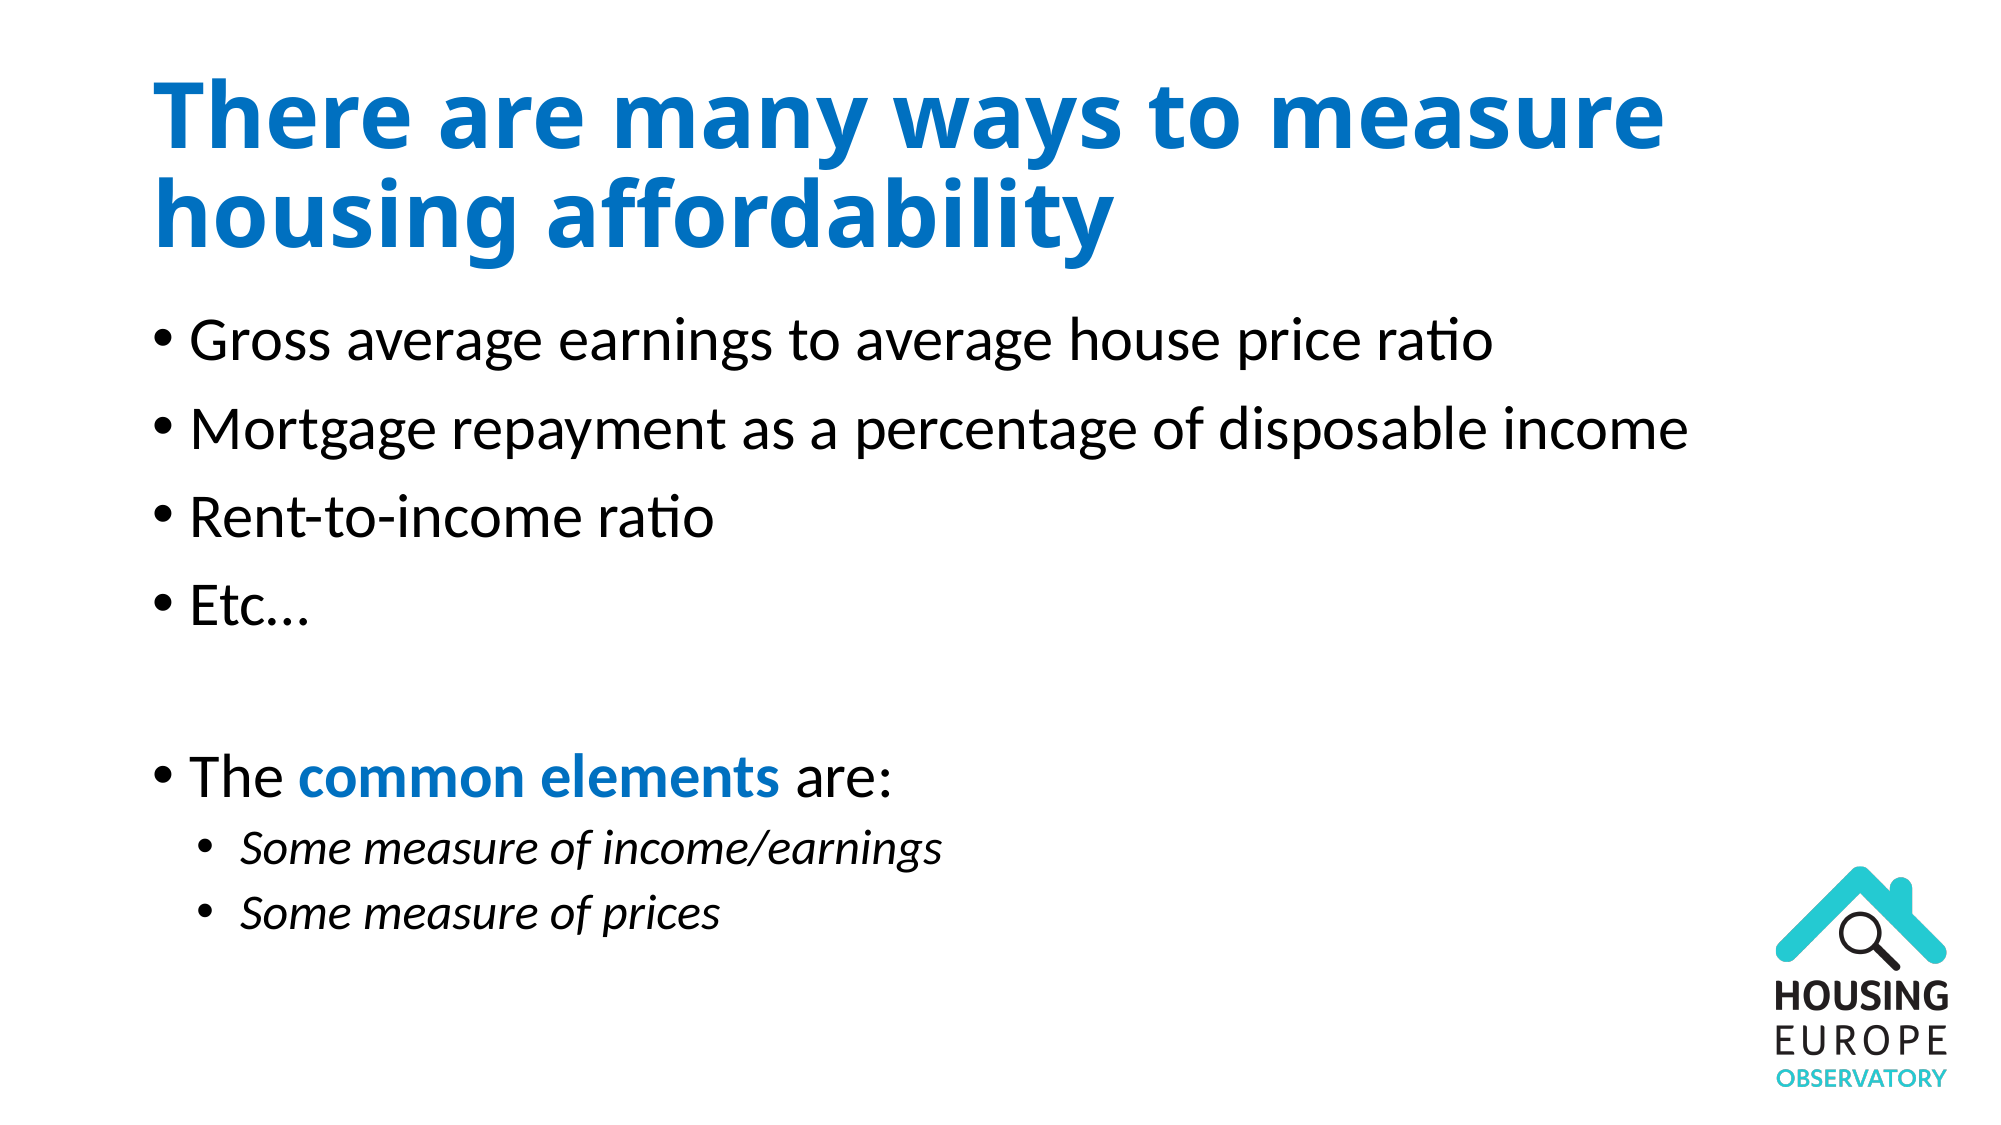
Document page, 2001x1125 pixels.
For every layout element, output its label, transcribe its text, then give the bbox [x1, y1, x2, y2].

list Gross average earnings to average house price ratio Mortgage repayment as a percentage of disposable income Rent-to-income ratio Etc… The common elements are: Some measure of income/earnings Some measure of prices [137, 299, 1863, 1014]
title There are many ways to measure housing affordability [137, 59, 1863, 278]
picture [1714, 839, 2000, 1125]
